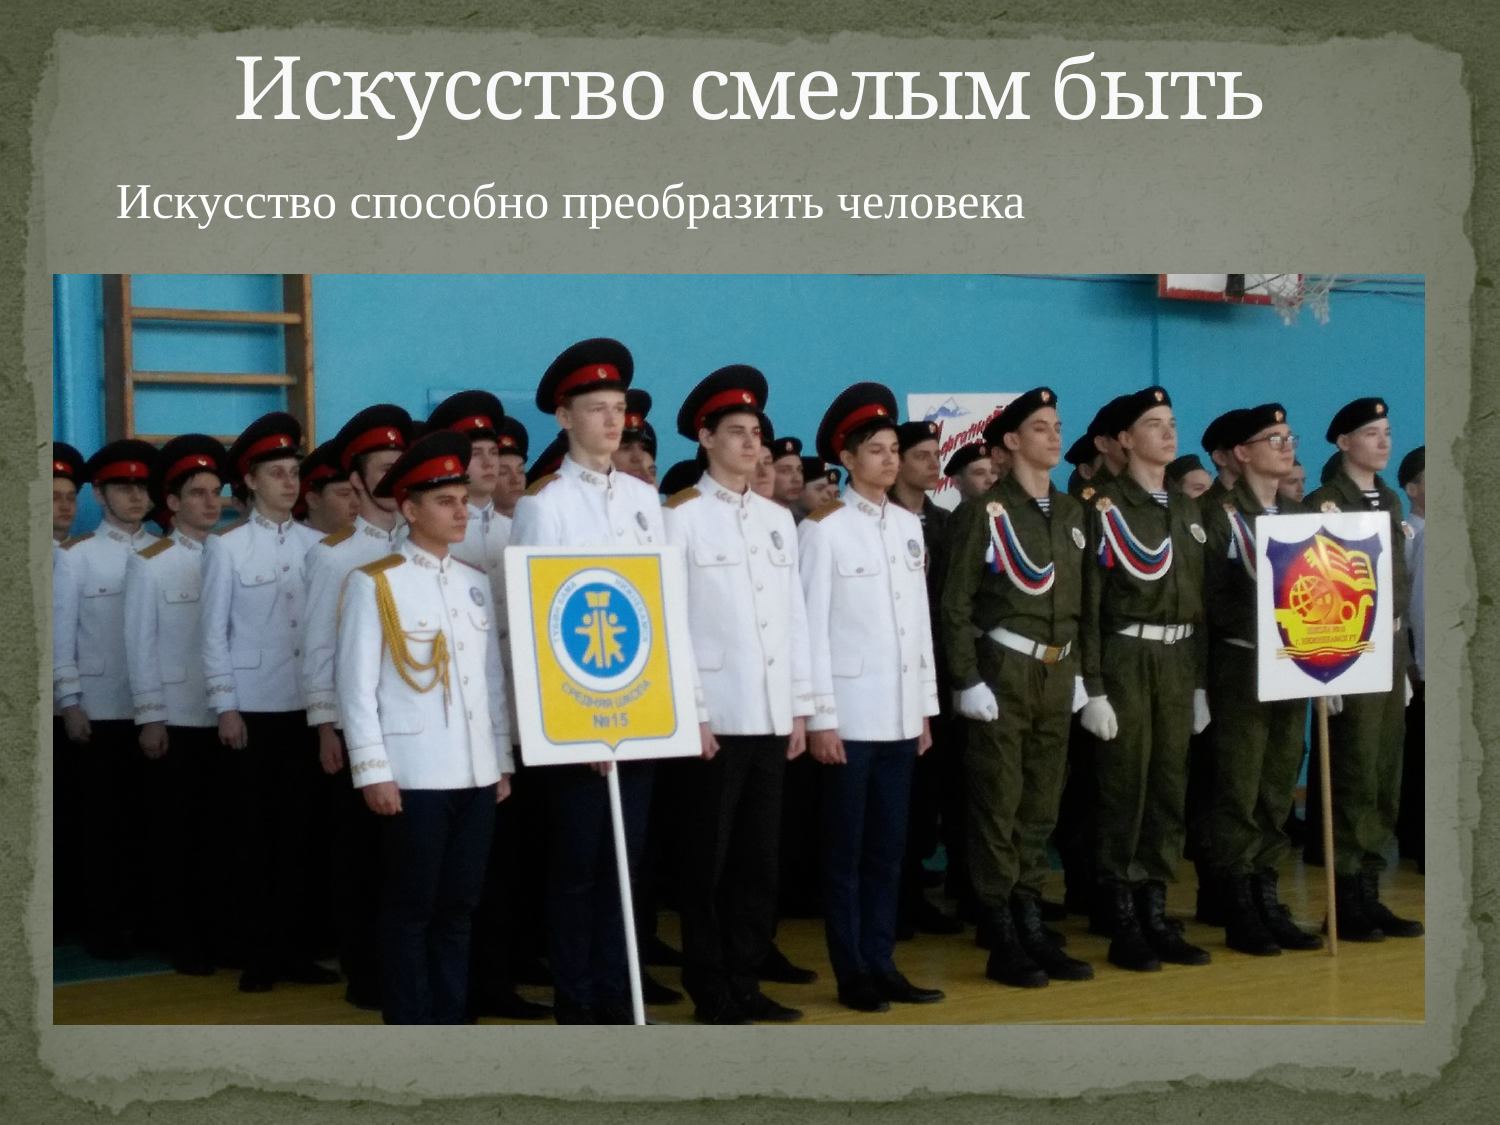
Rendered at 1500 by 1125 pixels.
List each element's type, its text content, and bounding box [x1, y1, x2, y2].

text_box Искусство способно преобразить человека [88, 160, 1282, 236]
picture [53, 341, 57, 358]
title Искусство смелым быть [74, 24, 1425, 225]
picture [53, 274, 1425, 1025]
